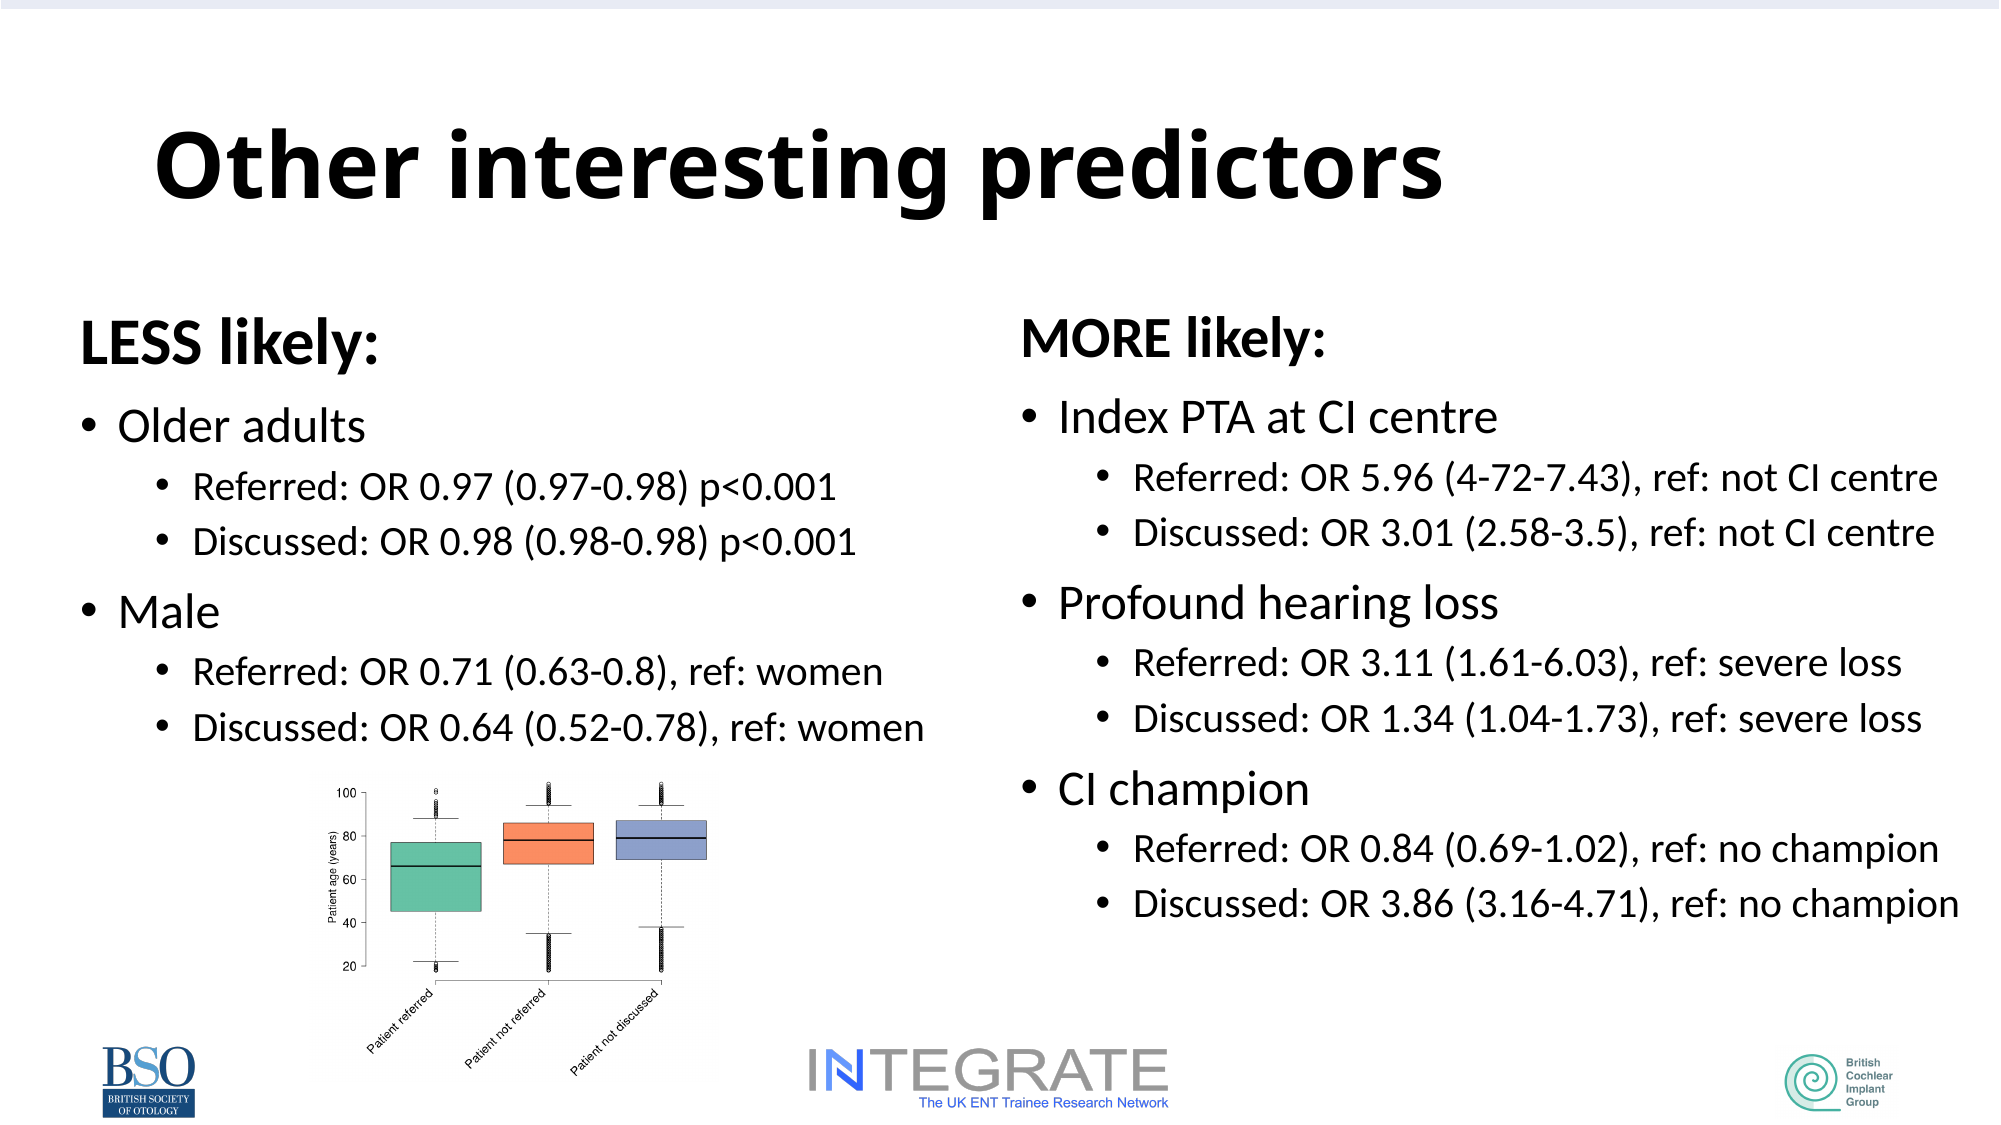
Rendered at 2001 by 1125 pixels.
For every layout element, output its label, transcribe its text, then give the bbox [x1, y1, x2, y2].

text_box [101, 1036, 1899, 1120]
title Other interesting predictors [137, 59, 1863, 278]
table_header [1, 0, 1999, 9]
list LESS likely: Older adults Referred: OR 0.97 (0.97-0.98) p<0.001 Discussed: OR 0.98 (0.98-0.98) p<0.001 Male Referred: OR 0.71 (0.63-0.8), ref: women Discussed: OR 0.64 (0.52-0.78), ref: women MORE likely: Index PTA at CI centre Referred: OR 5.96 (4-72-7.43), ref: not CI centre Discussed: OR 3.01 (2.58-3.5), ref: not CI centre Profound hearing loss Referred: OR 3.11 (1.61-6.03), ref: severe loss Discussed: OR 1.34 (1.04-1.73), ref: severe loss CI champion Referred: OR 0.84 (0.69-1.02), ref: no champion Discussed: OR 3.86 (3.16-4.71), ref: no champion [65, 299, 1977, 1037]
picture [309, 771, 719, 1083]
